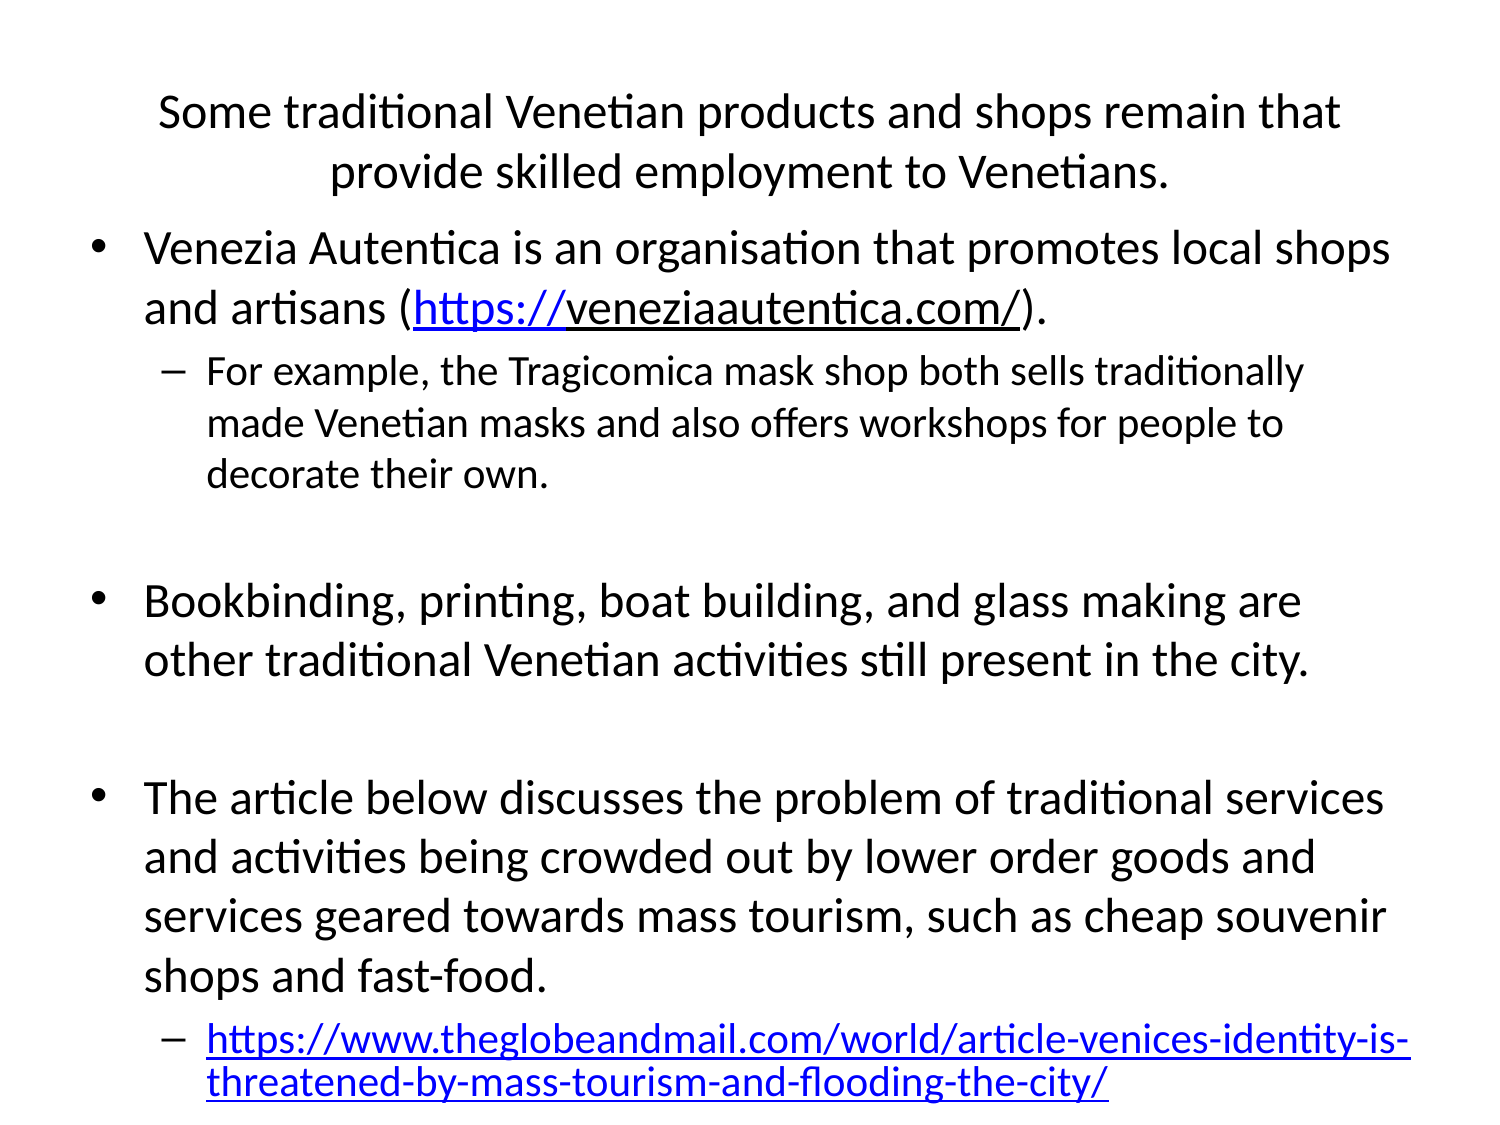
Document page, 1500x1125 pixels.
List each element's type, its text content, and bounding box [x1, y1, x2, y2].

title Some traditional Venetian products and shops remain that provide skilled employment to Venetians. [75, 45, 1425, 208]
list Venezia Autentica is an organisation that promotes local shops and artisans (https://veneziaautentica.com/). For example, the Tragicomica mask shop both sells traditionally made Venetian masks and also offers workshops for people to decorate their own. Bookbinding, printing, boat building, and glass making are other traditional Venetian activities still present in the city. The article below discusses the problem of traditional services and activities being crowded out by lower order goods and services geared towards mass tourism, such as cheap souvenir shops and fast-food. https://www.theglobeandmail.com/world/article-venices-identity-is-threatened-by-mass-tourism-and-flooding-the-city/ [75, 208, 1425, 1071]
